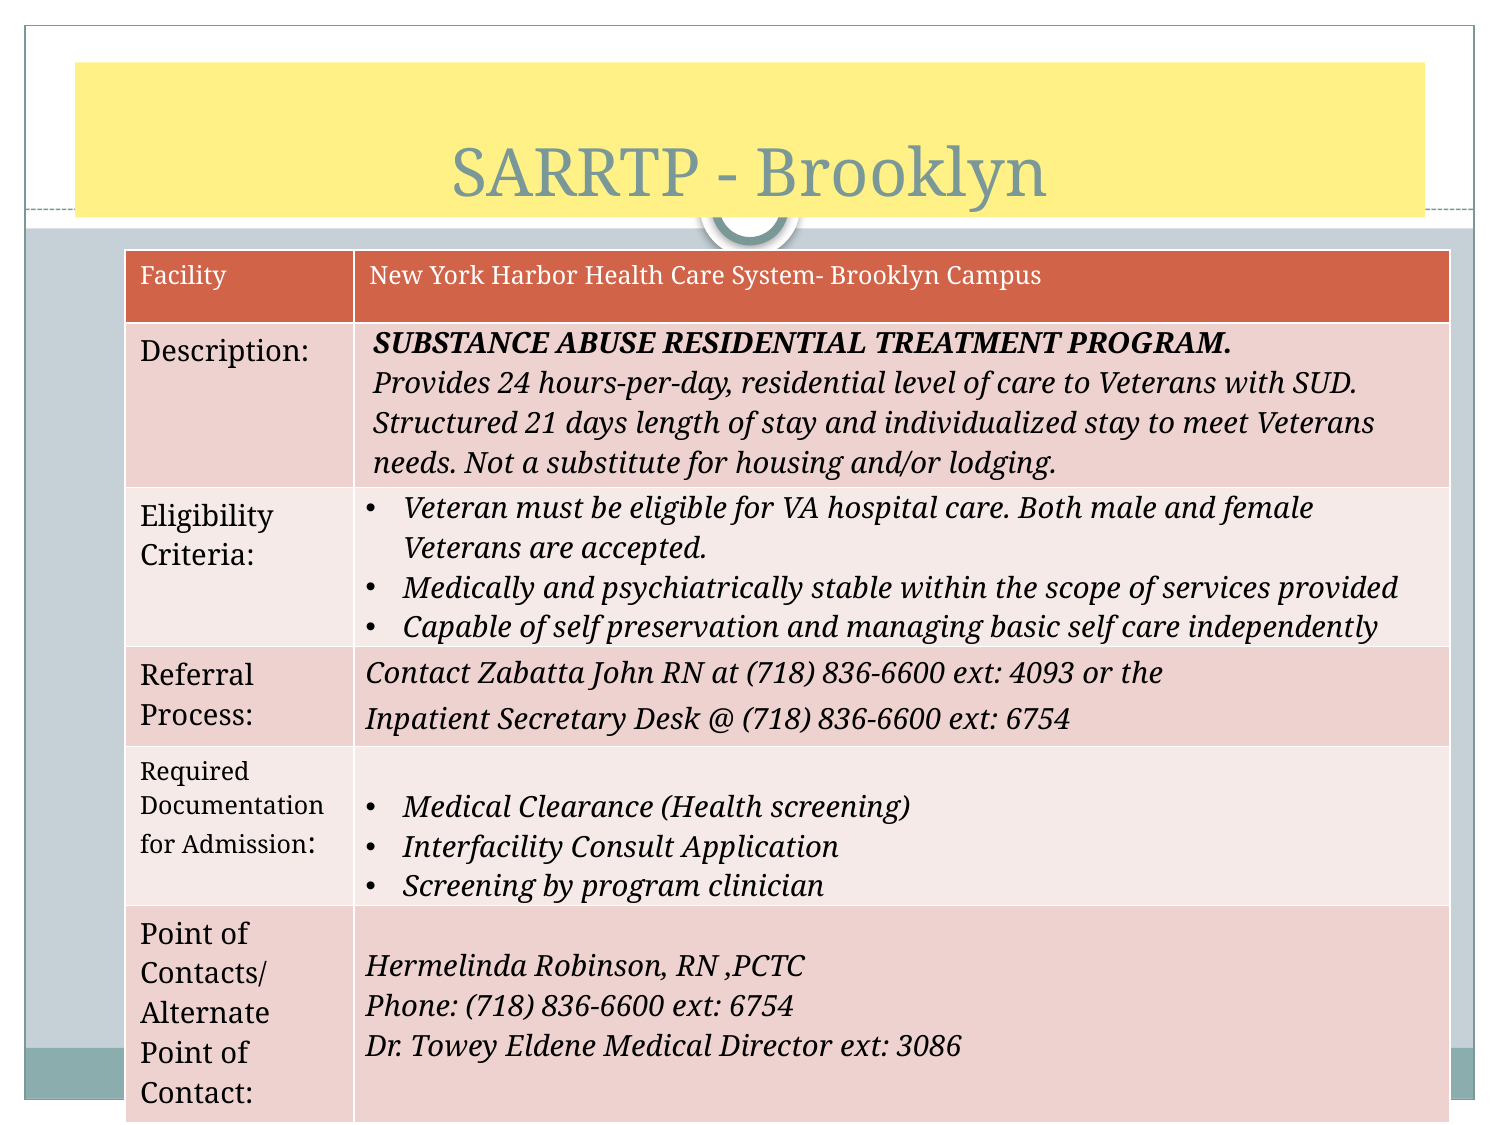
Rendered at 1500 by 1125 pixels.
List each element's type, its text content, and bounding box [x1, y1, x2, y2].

table_cell Eligibility Criteria: [126, 488, 353, 646]
table_header Facility [126, 251, 353, 322]
table_cell Point of Contacts/ Alternate Point of Contact: [126, 906, 353, 1122]
title SARRTP - Brooklyn [75, 62, 1425, 218]
table_cell SUBSTANCE ABUSE RESIDENTIAL TREATMENT PROGRAM. Provides 24 hours-per-day, residential level of care to Veterans with SUD. Structured 21 days length of stay and individualized stay to meet Veterans needs. Not a substitute for housing and/or lodging. [355, 324, 1449, 487]
table_cell Description: [126, 324, 353, 487]
table_cell Medical Clearance (Health screening) Interfacility Consult Application Screening by program clinician [355, 747, 1449, 905]
table_header New York Harbor Health Care System- Brooklyn Campus [355, 251, 1449, 322]
table_cell Hermelinda Robinson, RN ,PCTC Phone: (718) 836-6600 ext: 6754 Dr. Towey Eldene Medical Director ext: 3086 [355, 906, 1449, 1122]
table_cell Required Documentation for Admission: [126, 747, 353, 905]
table_cell Referral Process: [126, 647, 353, 746]
table_cell Veteran must be eligible for VA hospital care. Both male and female Veterans are accepted. Medically and psychiatrically stable within the scope of services provided Capable of self preservation and managing basic self care independently [355, 488, 1449, 646]
table_cell Contact Zabatta John RN at (718) 836-6600 ext: 4093 or the Inpatient Secretary Desk @ (718) 836-6600 ext: 6754 [355, 647, 1449, 746]
